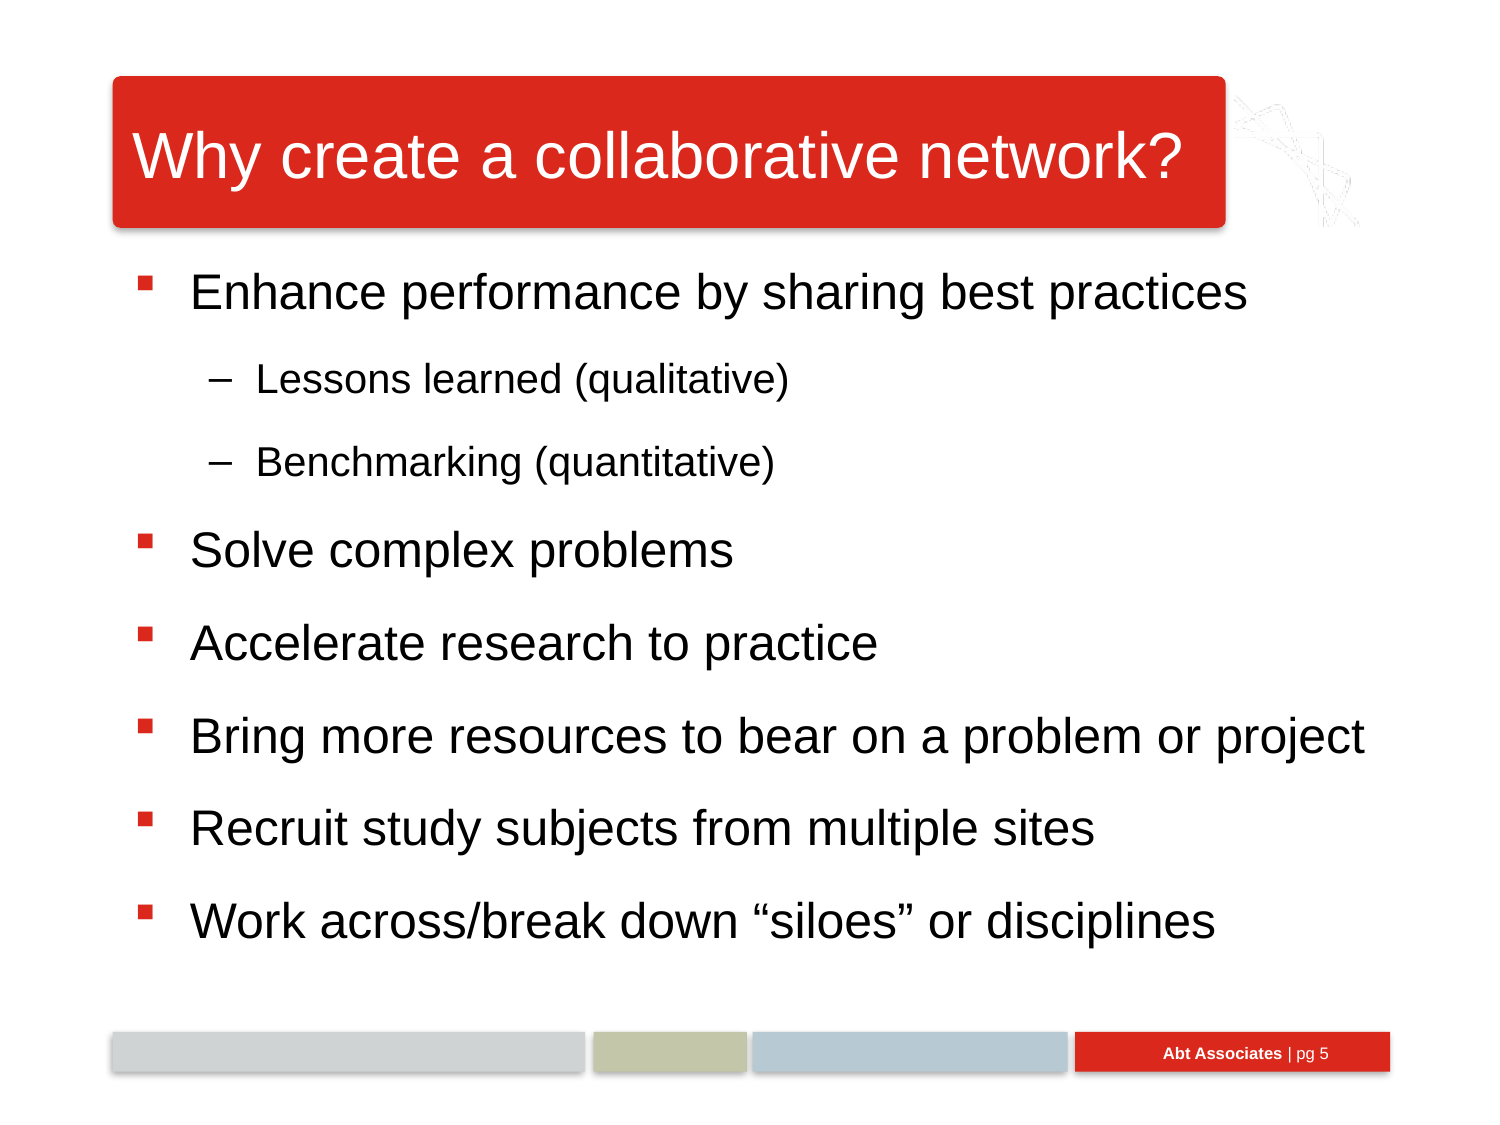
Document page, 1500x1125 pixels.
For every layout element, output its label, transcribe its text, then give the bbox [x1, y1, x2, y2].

list Enhance performance by sharing best practices Lessons learned (qualitative) Benchmarking (quantitative) Solve complex problems Accelerate research to practice Bring more resources to bear on a problem or project Recruit study subjects from multiple sites Work across/break down “siloes” or disciplines [118, 252, 1386, 1007]
title Why create a collaborative network? [116, 77, 1224, 229]
picture [1234, 77, 1385, 227]
